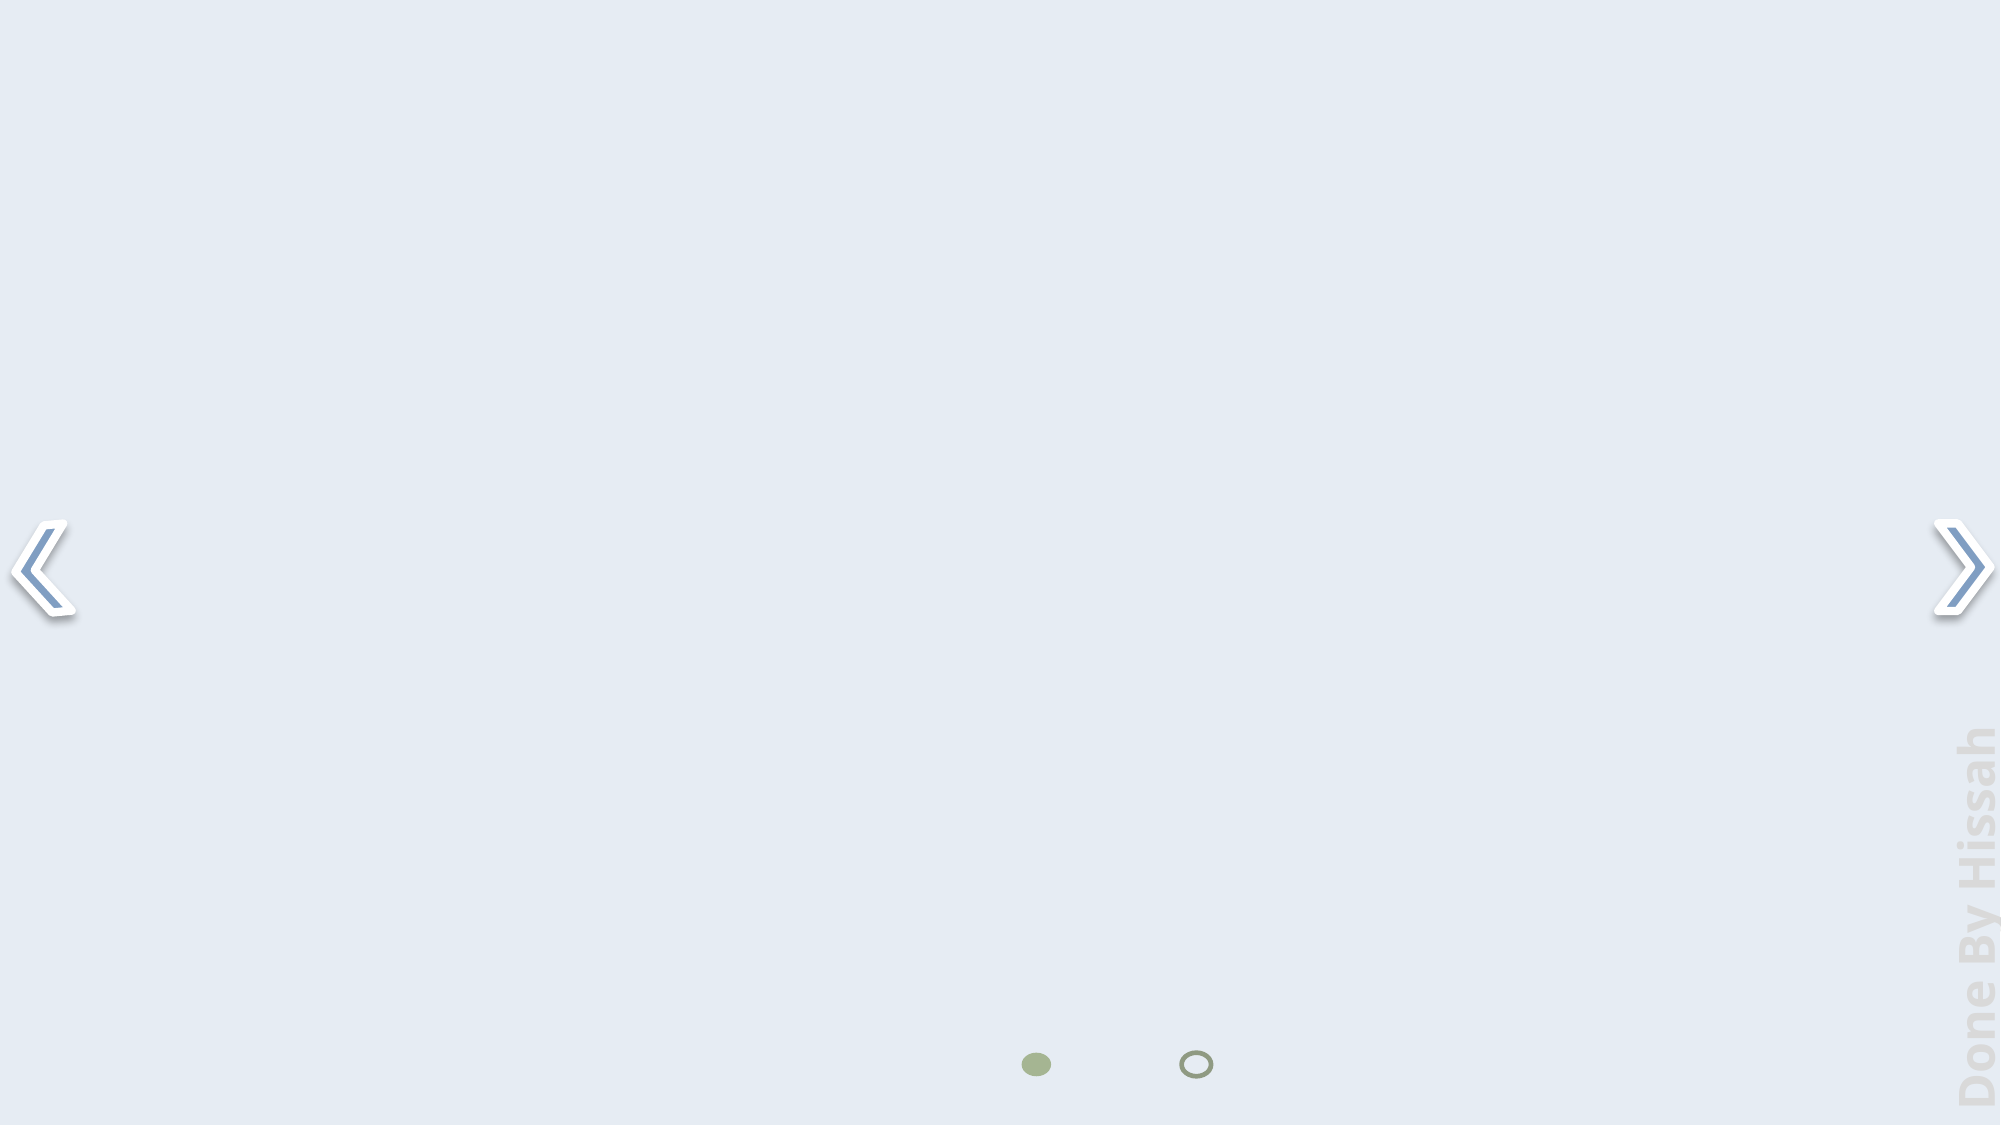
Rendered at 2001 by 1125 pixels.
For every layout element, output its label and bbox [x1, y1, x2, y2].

text_box [1177, 1048, 1216, 1081]
text_box [1017, 1048, 1056, 1081]
text_box [0, 441, 2000, 751]
